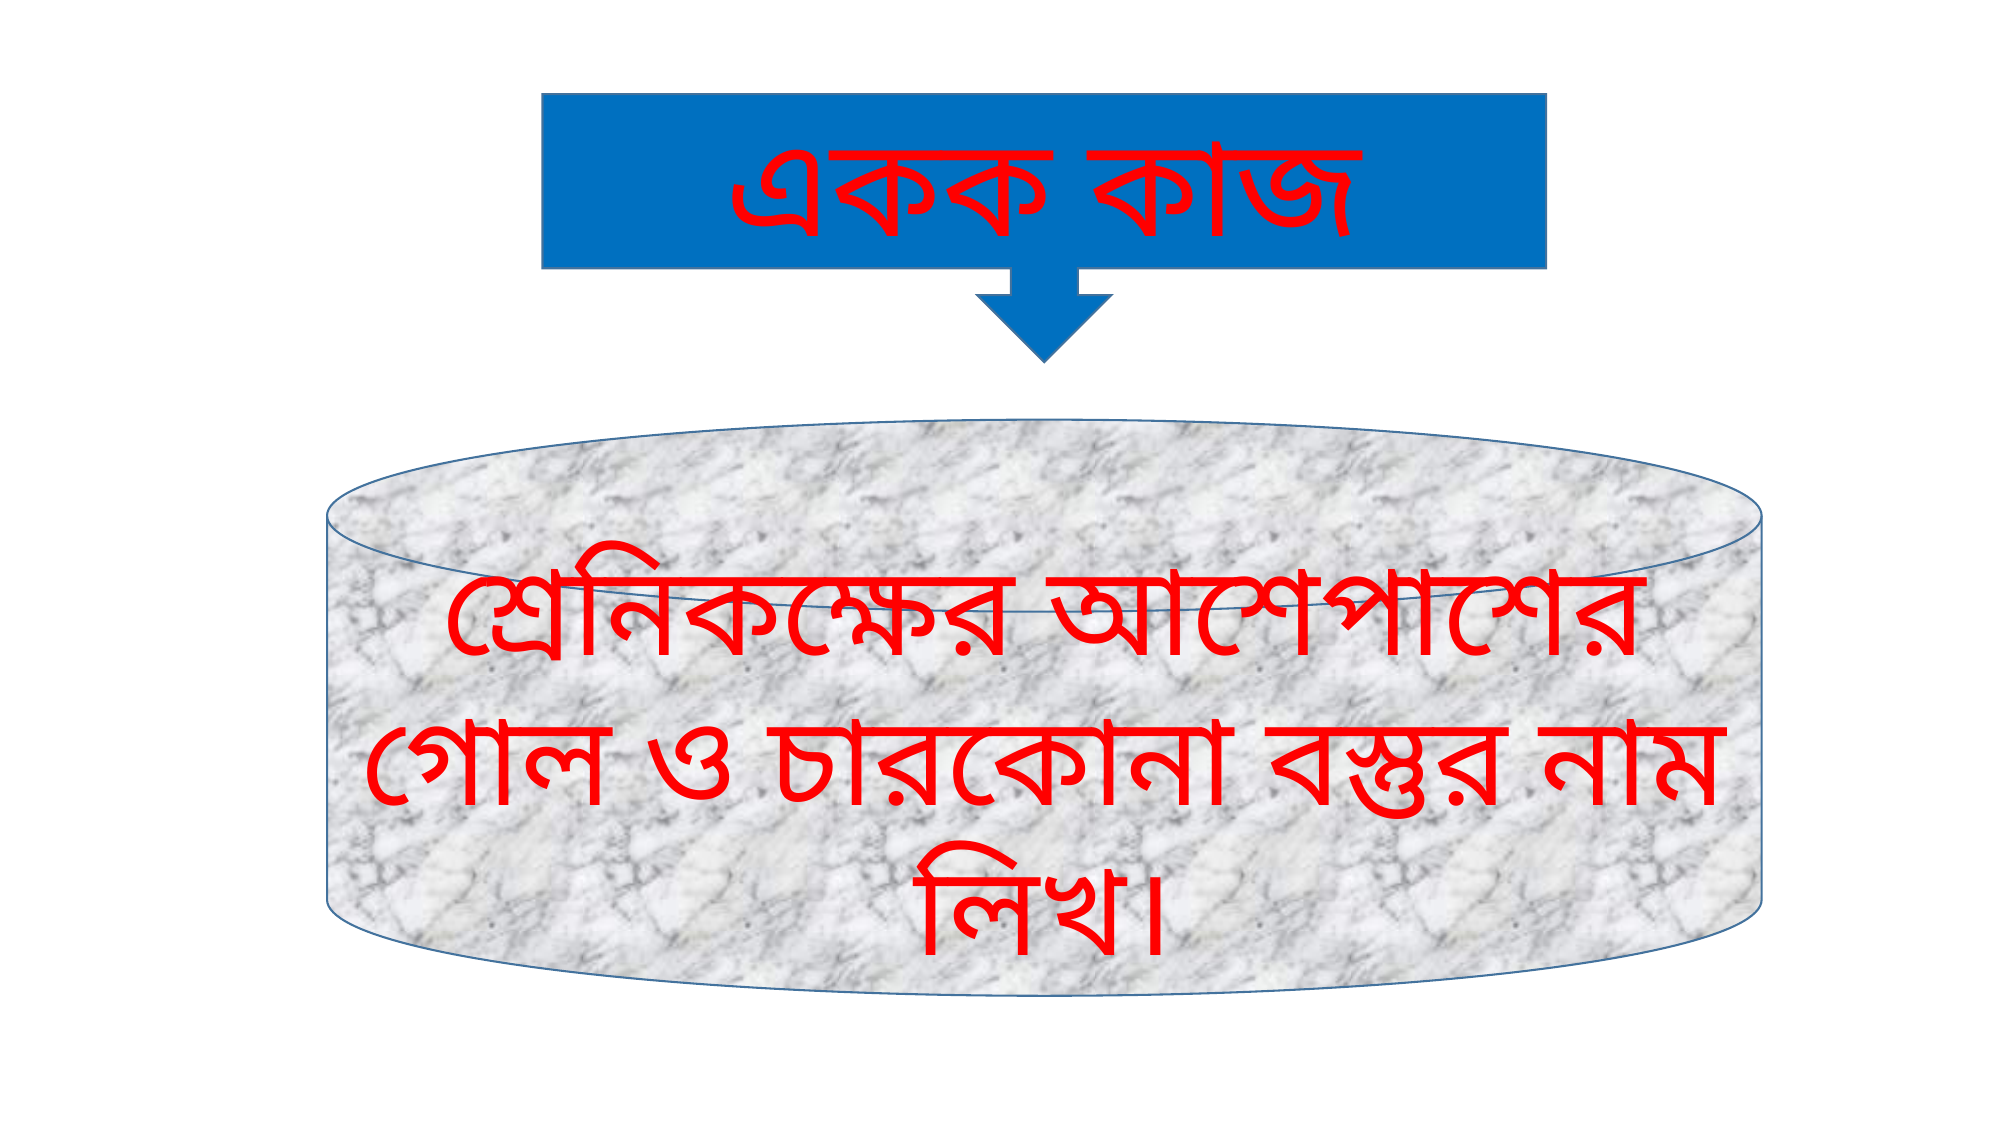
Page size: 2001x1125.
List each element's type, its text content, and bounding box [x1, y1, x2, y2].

text_box শ্রেনিকক্ষের আশেপাশের গোল ও চারকোনা বস্তুর নাম লিখ। [326, 418, 1763, 997]
text_box একক কাজ [541, 93, 1548, 364]
